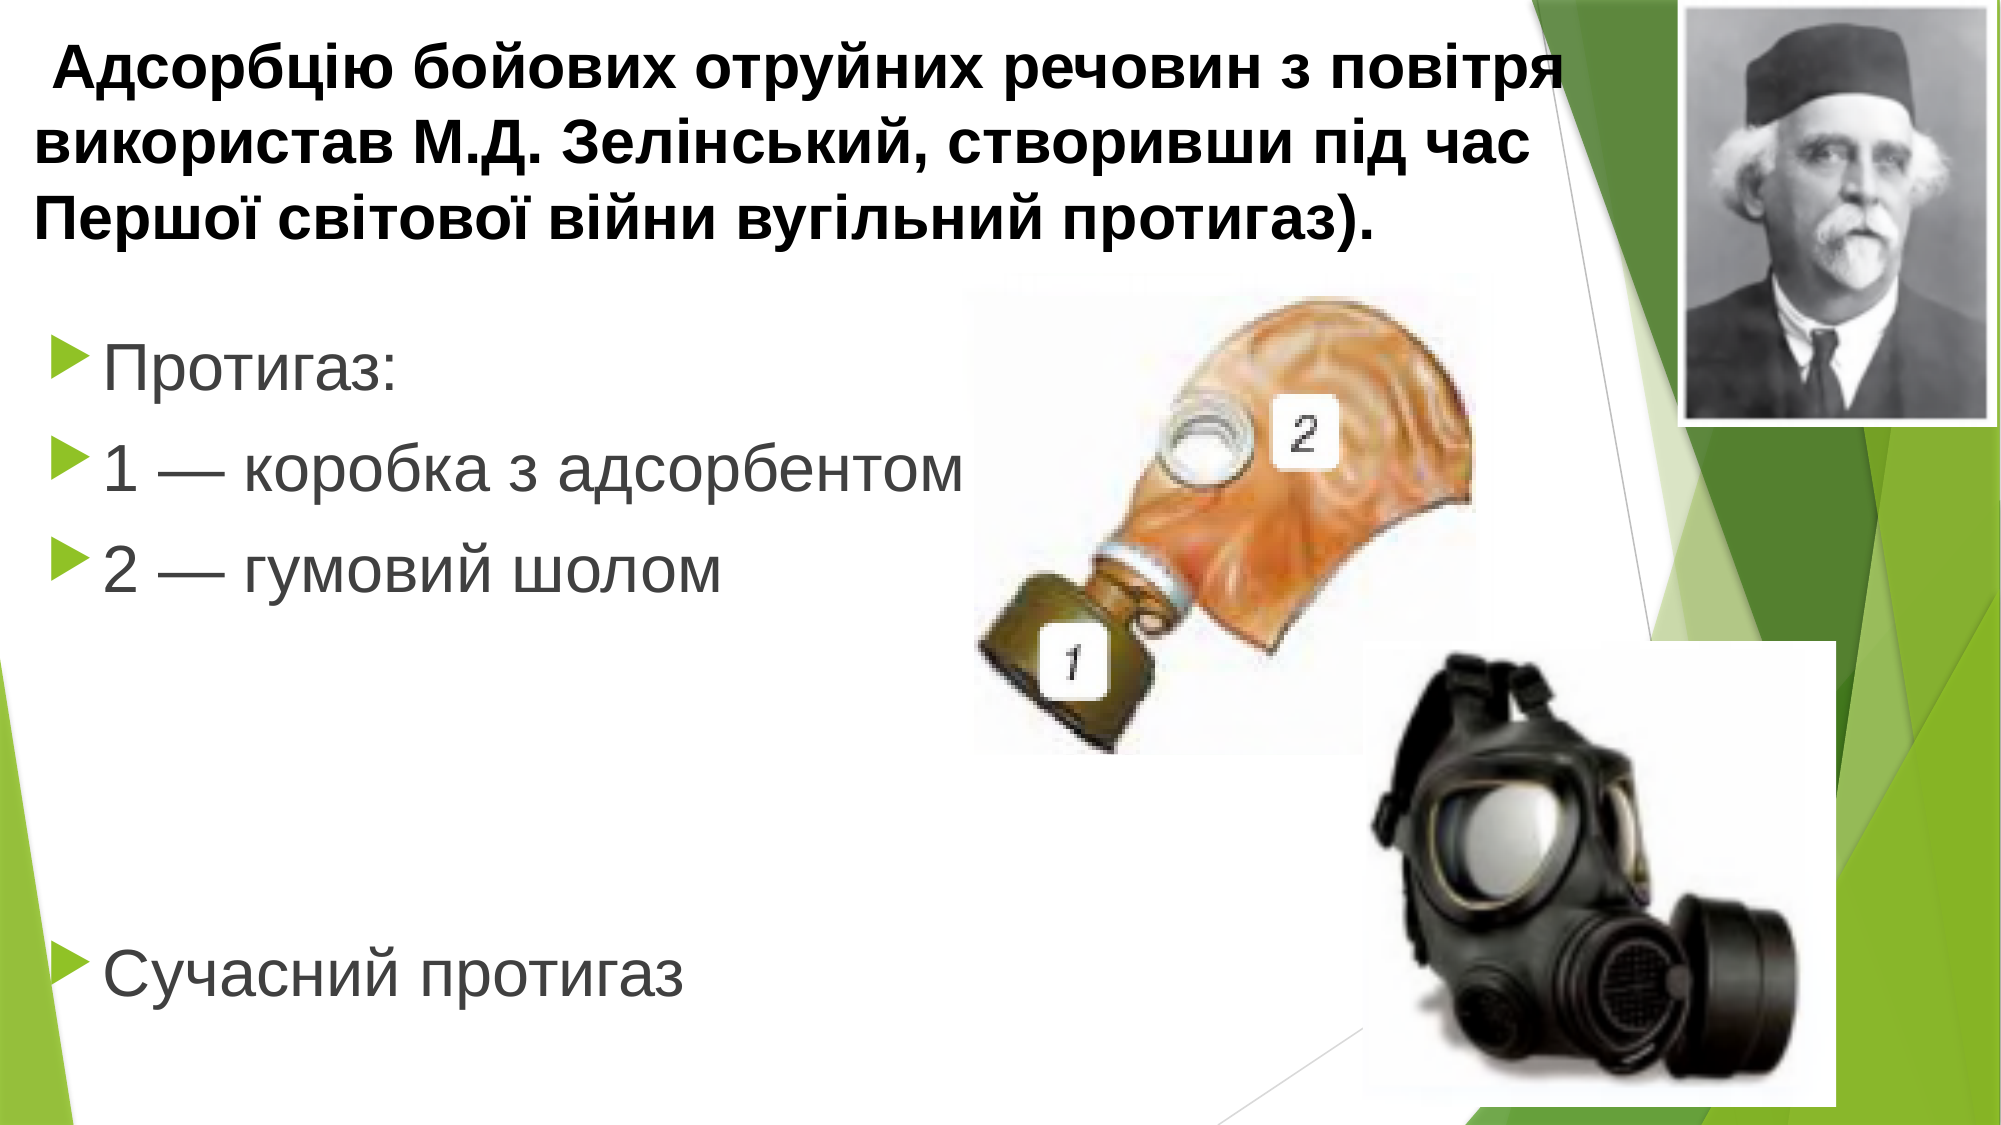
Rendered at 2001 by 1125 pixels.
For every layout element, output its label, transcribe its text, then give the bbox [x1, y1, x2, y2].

list Протигаз: 1 — коробка з адсорбентом; 2 — гумовий шолом Сучасний протигаз [31, 316, 1522, 1125]
picture [961, 272, 1837, 1107]
title Адсорбцію бойових отруйних речовин з повітря використав М.Д. Зелінський, створивши під час Першої світової війни вугільний протигаз). [18, 18, 1672, 317]
picture [1677, 0, 1998, 428]
